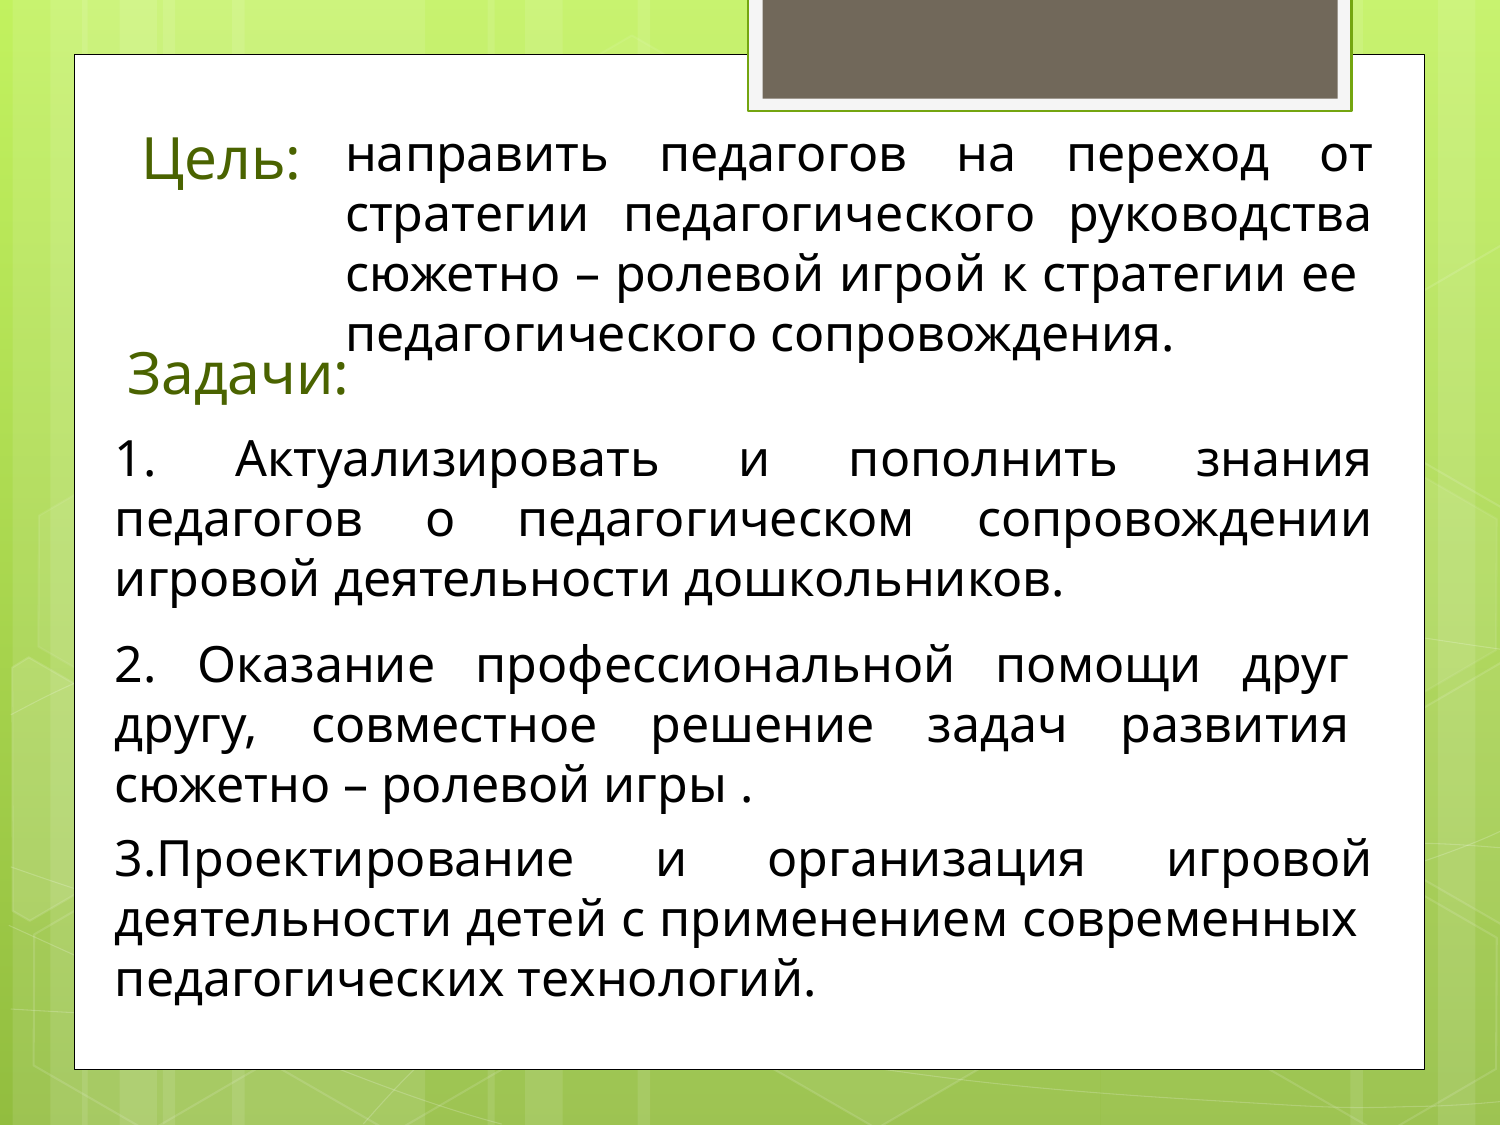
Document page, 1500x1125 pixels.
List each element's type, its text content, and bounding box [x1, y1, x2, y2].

text_box направить педагогов на переход от стратегии педагогического руководства сюжетно – ролевой игрой к стратегии ее педагогического сопровождения. [330, 113, 1388, 369]
text_box 3.Проектирование и организация игровой деятельности детей с применением современных педагогических технологий. [100, 819, 1388, 1014]
text_box Задачи: [112, 328, 365, 414]
text_box 2. Оказание профессиональной помощи друг другу, совместное решение задач развития сюжетно – ролевой игры . [100, 624, 1365, 819]
text_box Цель: [126, 113, 330, 199]
text_box 1. Актуализировать и пополнить знания педагогов о педагогическом сопровождении игровой деятельности дошкольников. [100, 418, 1388, 614]
